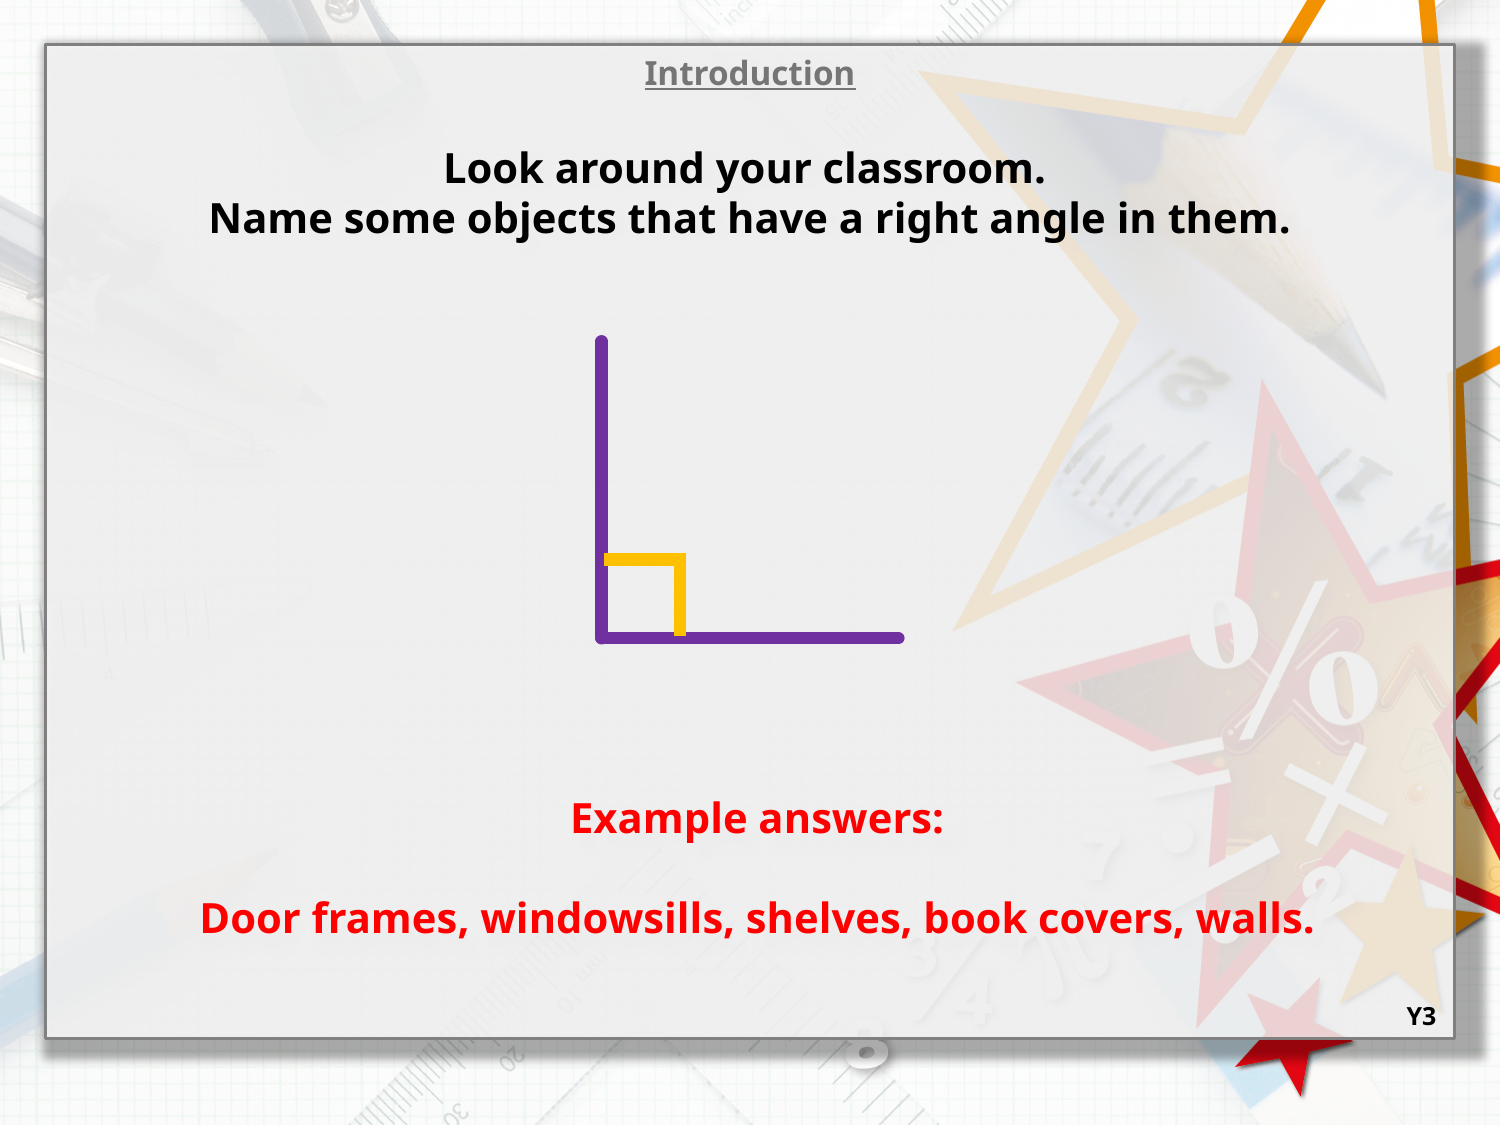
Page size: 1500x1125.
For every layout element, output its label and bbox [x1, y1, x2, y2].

text_box [601, 340, 899, 639]
picture [0, 0, 1500, 1125]
